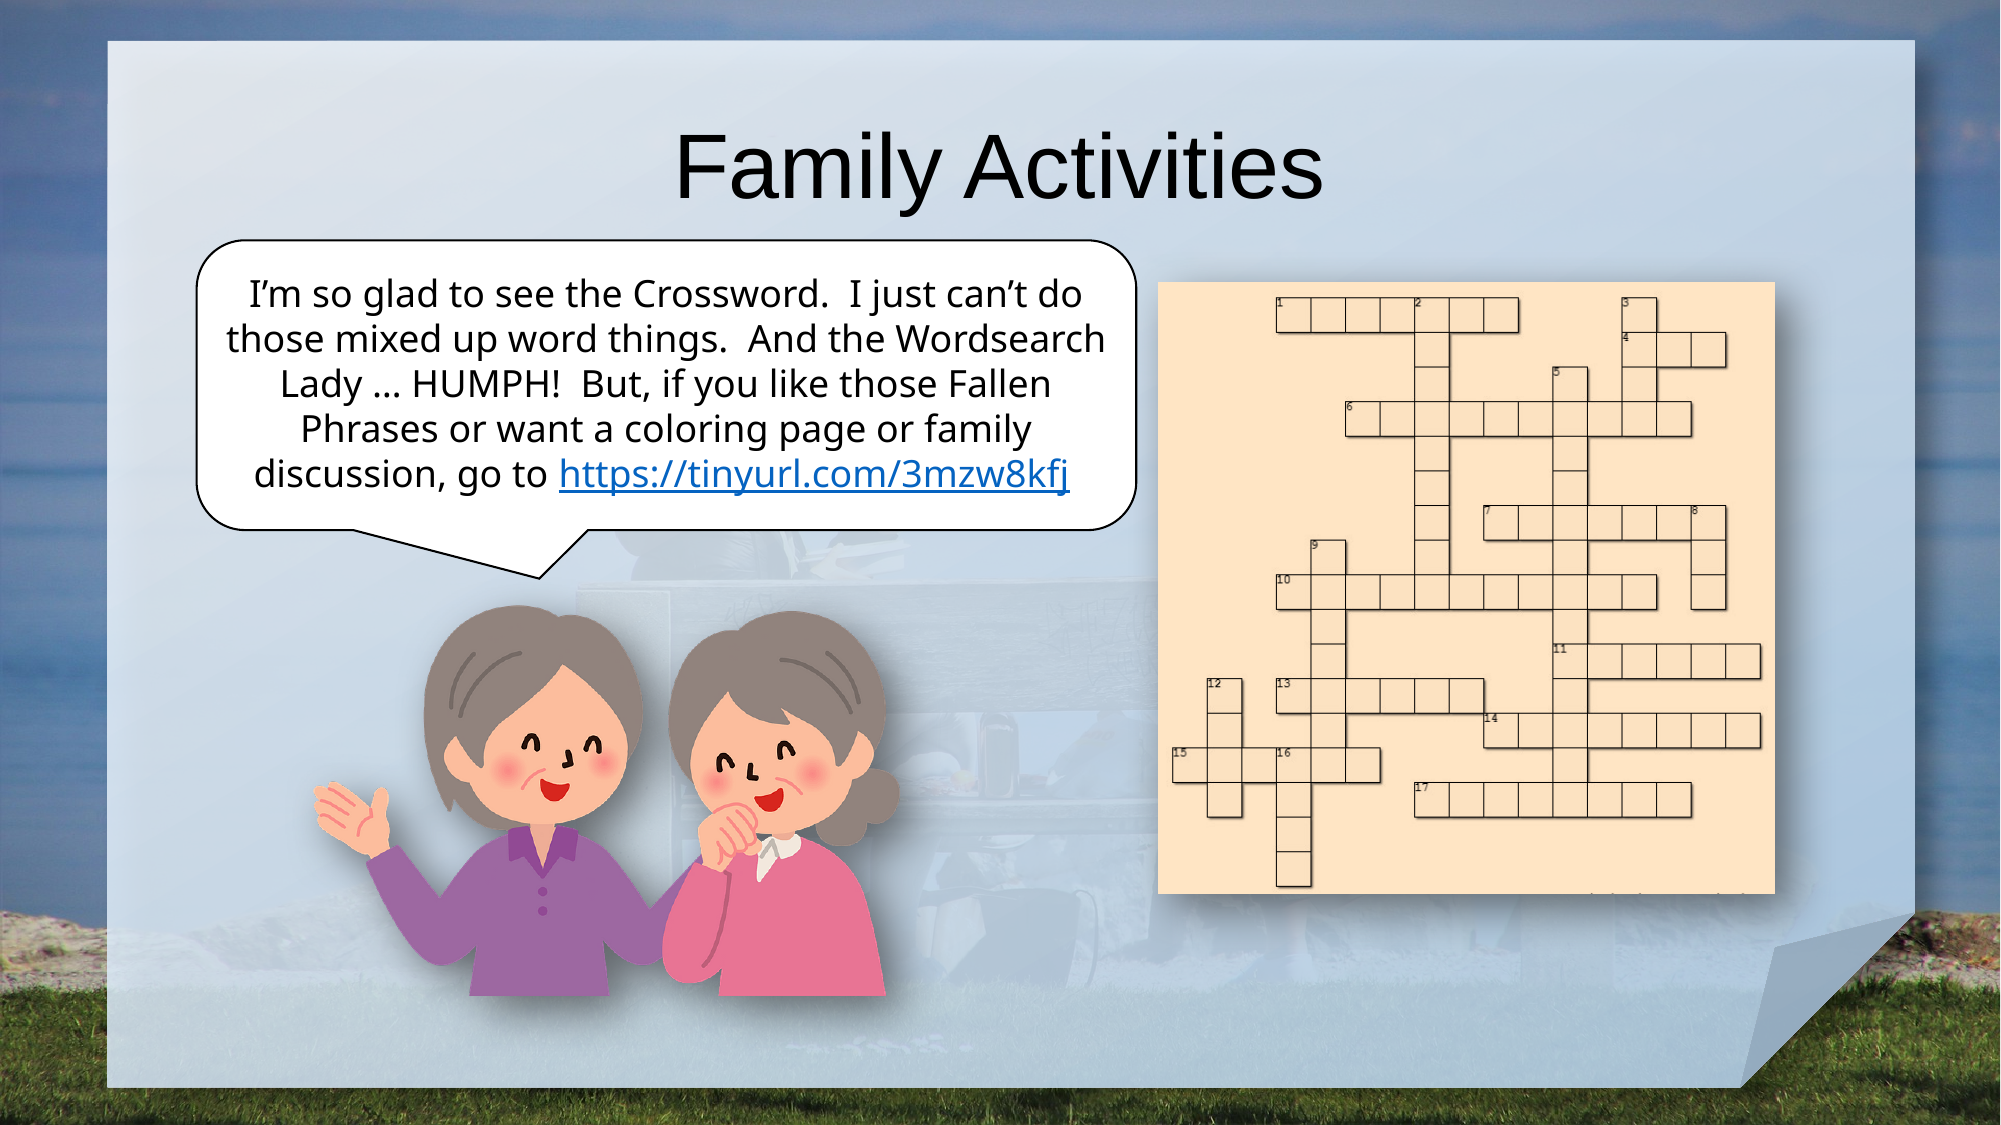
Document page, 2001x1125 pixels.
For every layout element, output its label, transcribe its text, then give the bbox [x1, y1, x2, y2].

title Family Activities [137, 59, 1863, 278]
text_box I’m so glad to see the Crossword. I just can’t do those mixed up word things. And the Wordsearch Lady … HUMPH! But, if you like those Fallen Phrases or want a coloring page or family discussion, go to https://tinyurl.com/3mzw8kfj [195, 239, 1138, 580]
picture [0, 0, 2001, 1125]
